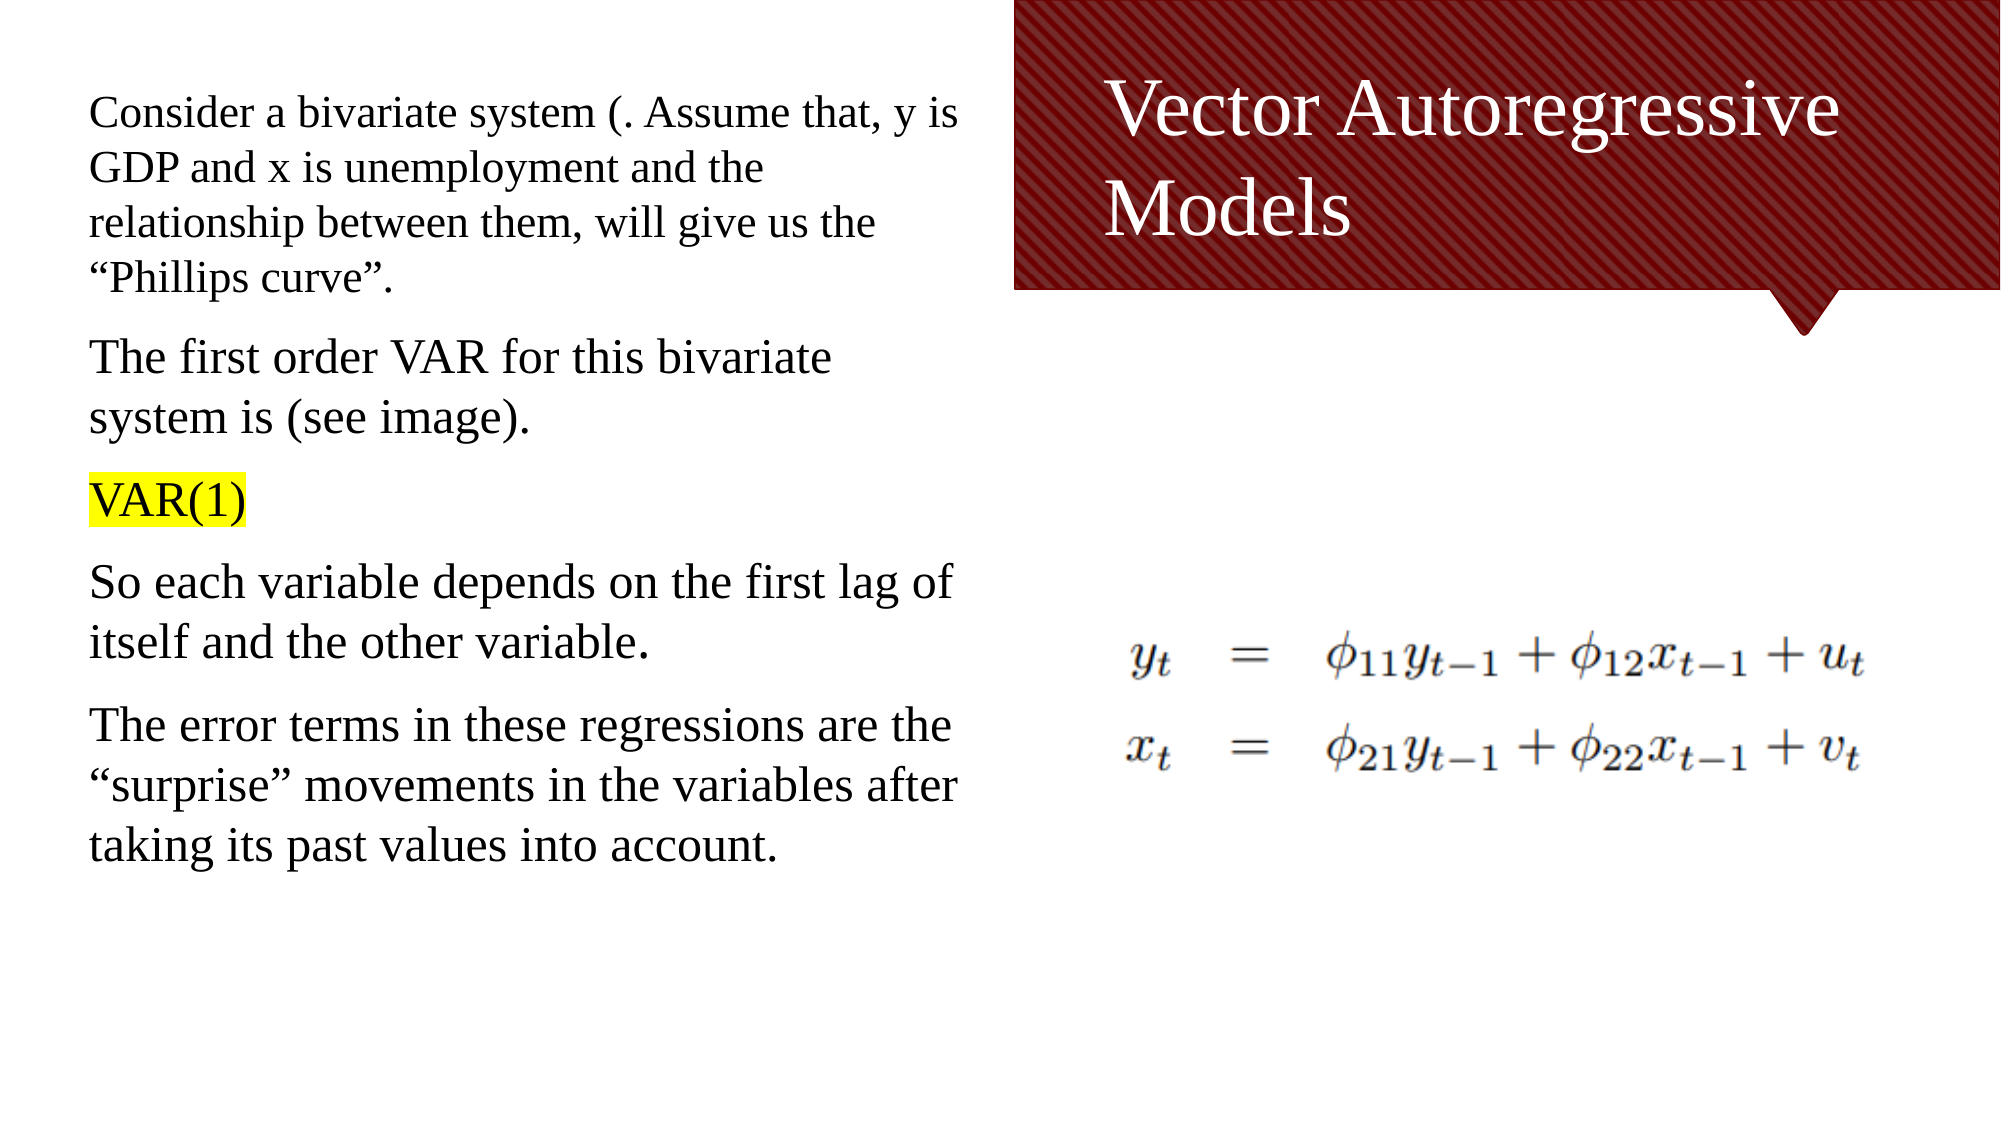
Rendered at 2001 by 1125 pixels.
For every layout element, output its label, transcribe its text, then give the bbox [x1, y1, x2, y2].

picture [1054, 577, 1941, 814]
title Vector Autoregressive Models [1088, 58, 1927, 246]
